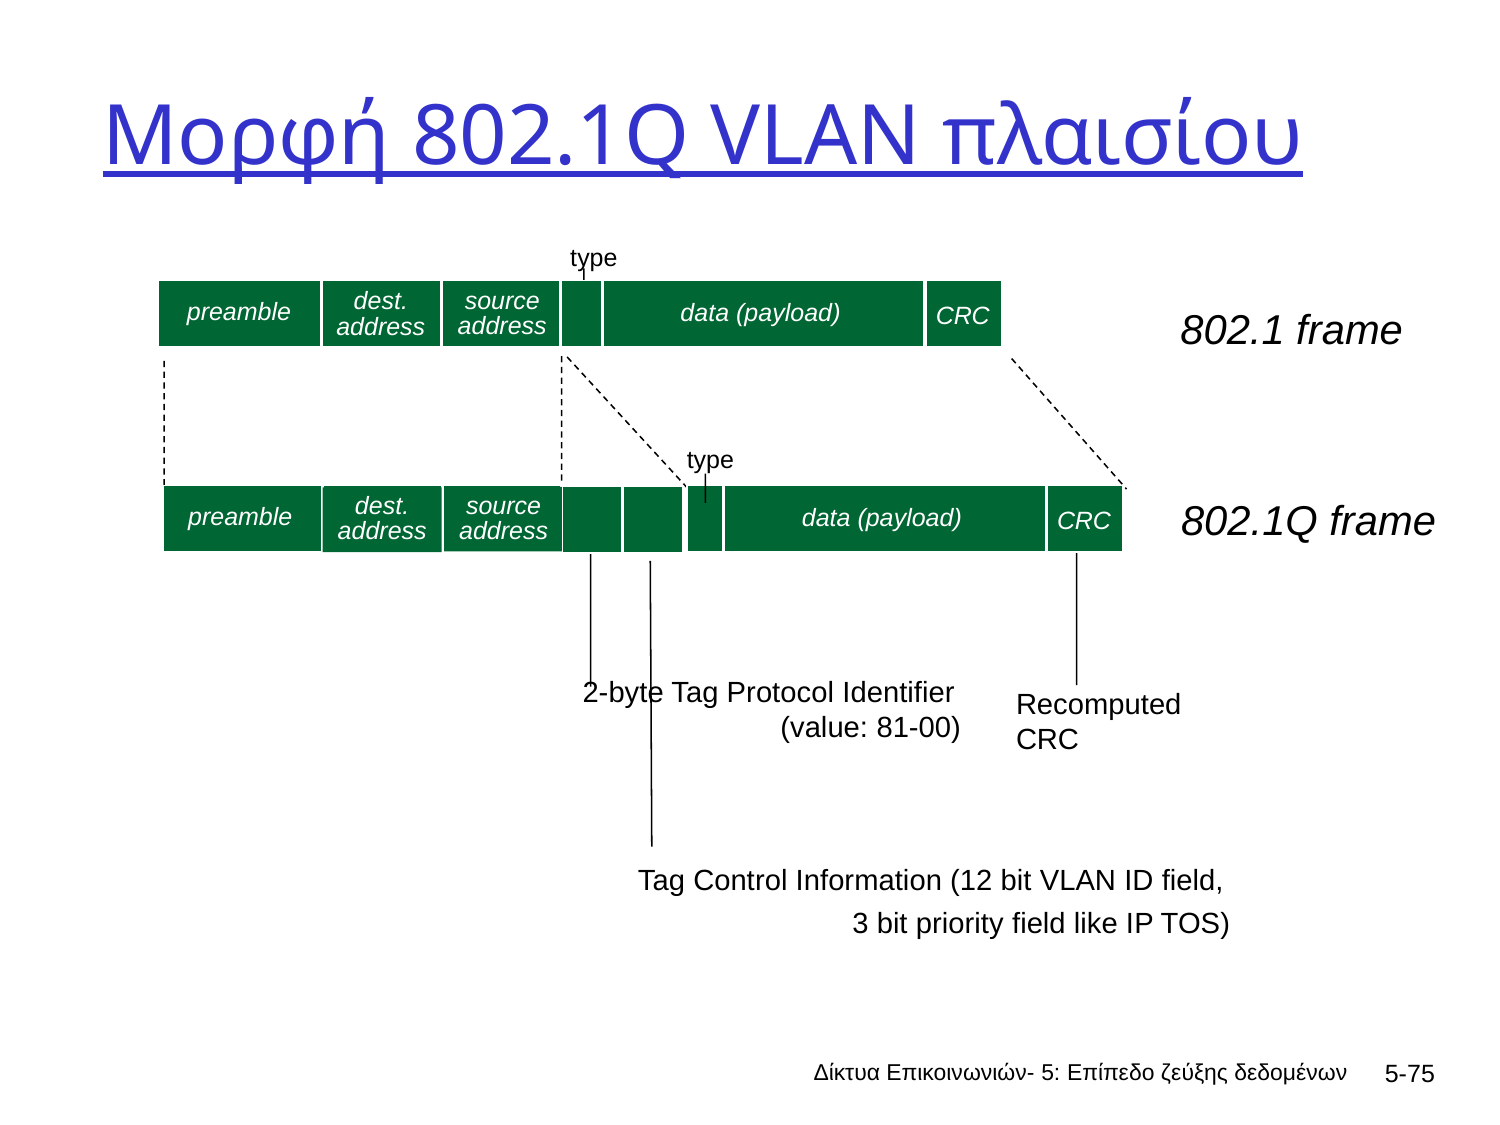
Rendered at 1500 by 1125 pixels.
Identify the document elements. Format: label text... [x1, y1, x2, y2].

text_box 2-byte Tag Protocol Identifier (value: 81-00) [567, 665, 985, 751]
text_box dest. address [323, 282, 439, 348]
text_box [562, 280, 601, 348]
text_box [568, 486, 621, 553]
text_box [162, 483, 565, 556]
text_box [158, 280, 320, 348]
text_box source address [442, 281, 560, 347]
text_box preamble [172, 293, 307, 333]
text_box 802.1Q frame [1166, 486, 1452, 552]
title Μορφή 802.1Q VLAN πλαισίου [87, 37, 1363, 226]
text_box Recomputed CRC [1001, 685, 1205, 764]
slide_number 5-75 [1338, 1049, 1451, 1125]
text_box [604, 280, 923, 348]
text_box type [555, 234, 633, 280]
text_box [1048, 485, 1124, 501]
text_box CRC [1051, 501, 1126, 542]
text_box [725, 485, 1044, 553]
text_box [927, 280, 1002, 296]
text_box [686, 485, 722, 553]
text_box Tag Control Information (12 bit VLAN ID field, 3 bit priority field like IP TOS) [623, 853, 1256, 949]
text_box [1050, 542, 1124, 553]
text_box type [672, 436, 750, 481]
text_box CRC [929, 296, 1005, 337]
text_box [928, 337, 1002, 348]
text_box [624, 486, 683, 553]
text_box 802.1 frame [1165, 295, 1419, 361]
footer Δίκτυα Επικοινωνιών- 5: Επίπεδο ζεύξης δεδομένων [635, 1049, 1338, 1125]
text_box data (payload) [665, 293, 856, 334]
text_box data (payload) [786, 498, 978, 539]
